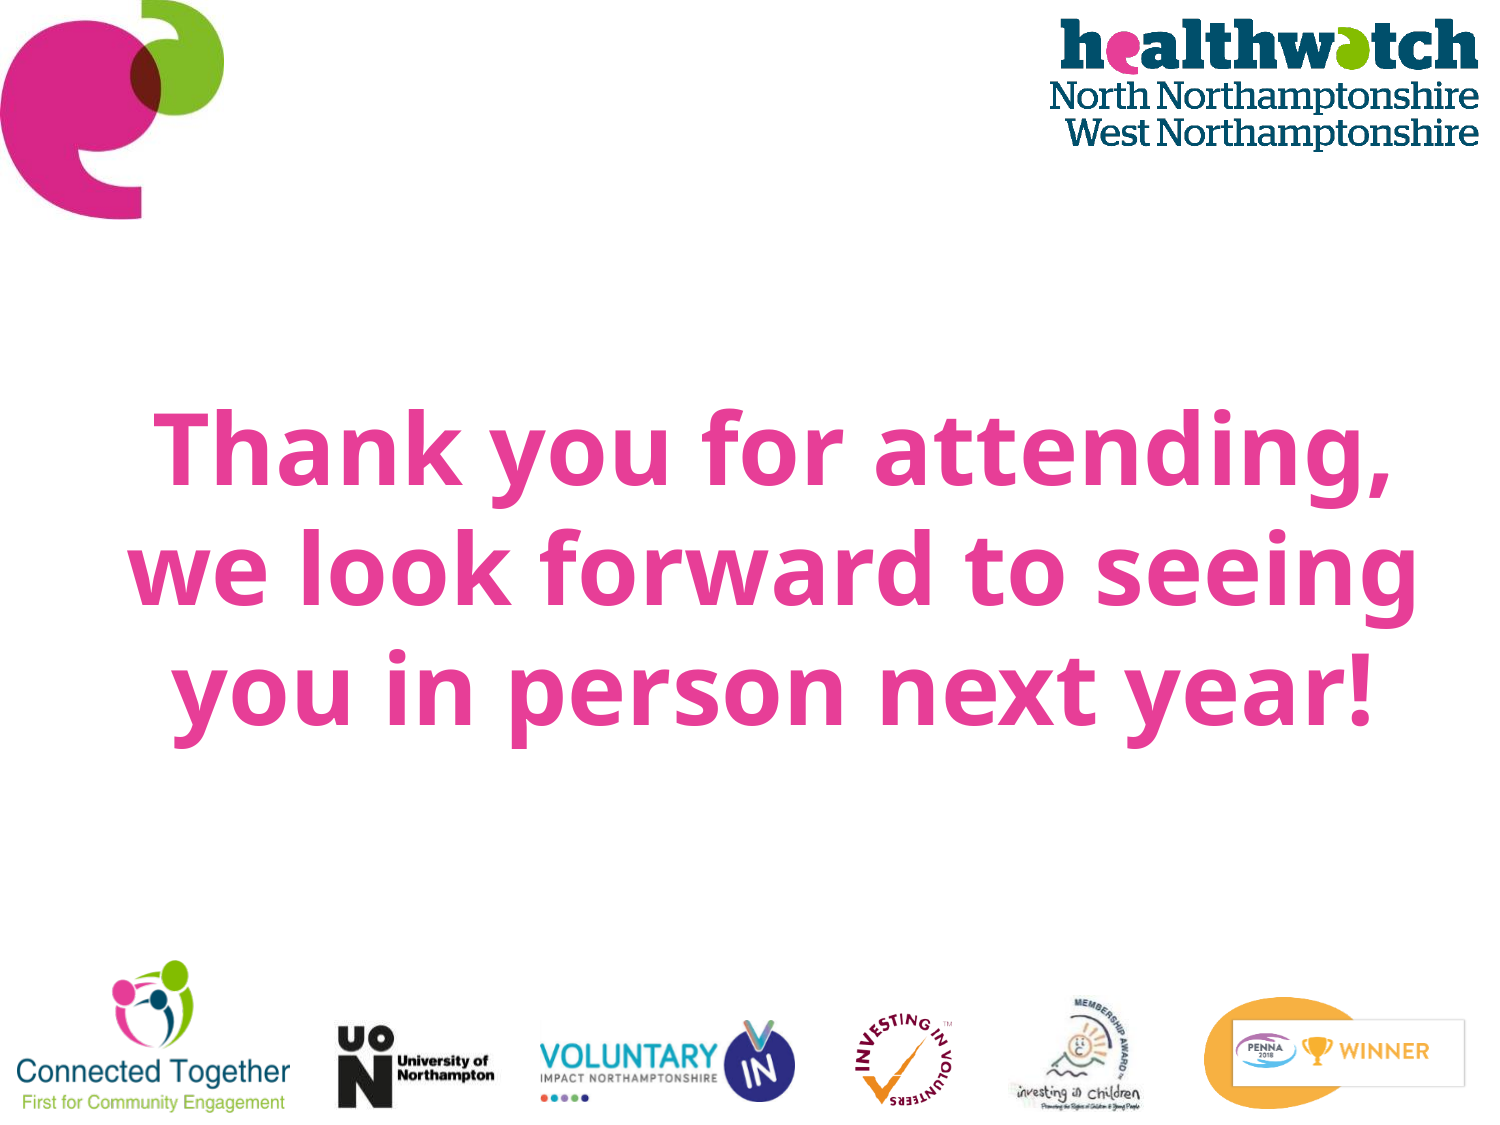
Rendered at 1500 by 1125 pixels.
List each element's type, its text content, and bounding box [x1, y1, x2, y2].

picture [1204, 997, 1467, 1109]
picture [849, 1006, 955, 1112]
picture [1008, 995, 1144, 1112]
picture [326, 1020, 504, 1112]
picture [1030, 0, 1500, 171]
picture [17, 950, 290, 1123]
title Thank you for attending, we look forward to seeing you in person next year! [123, 385, 1425, 468]
picture [540, 1020, 795, 1102]
picture [0, 0, 224, 220]
